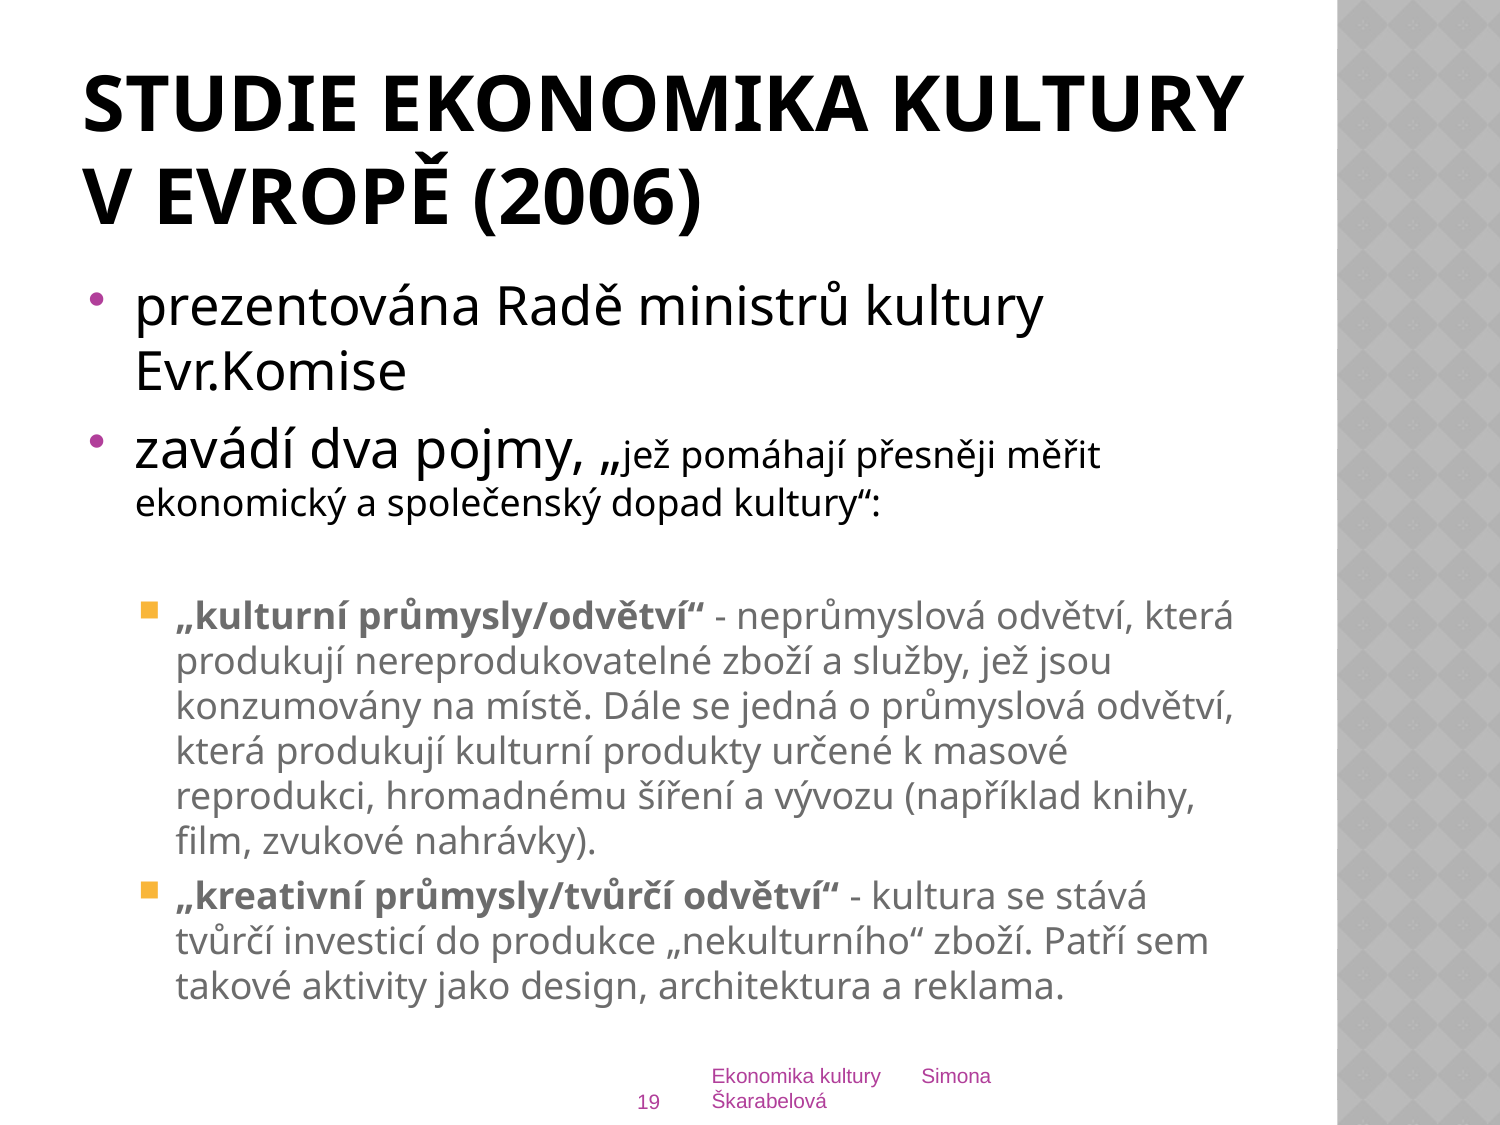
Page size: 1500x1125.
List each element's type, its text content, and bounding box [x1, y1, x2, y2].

title Studie Ekonomika kultury v Evropě (2006) [75, 52, 1263, 241]
footer Ekonomika kultury Simona Škarabelová [696, 1075, 1025, 1114]
slide_number 19 [75, 1075, 675, 1114]
list prezentována Radě ministrů kultury Evr.Komise zavádí dva pojmy, „jež pomáhají přesněji měřit ekonomický a společenský dopad kultury“: „kulturní průmysly/odvětví“ - neprůmyslová odvětví, která produkují nereprodukovatelné zboží a služby, jež jsou konzumovány na místě. Dále se jedná o průmyslová odvětví, která produkují kulturní produkty určené k masové reprodukci, hromadnému šíření a vývozu (například knihy, film, zvukové nahrávky). „kreativní průmysly/tvůrčí odvětví“ - kultura se stává tvůrčí investicí do produkce „nekulturního“ zboží. Patří sem takové aktivity jako design, architektura a reklama. [75, 264, 1263, 1060]
